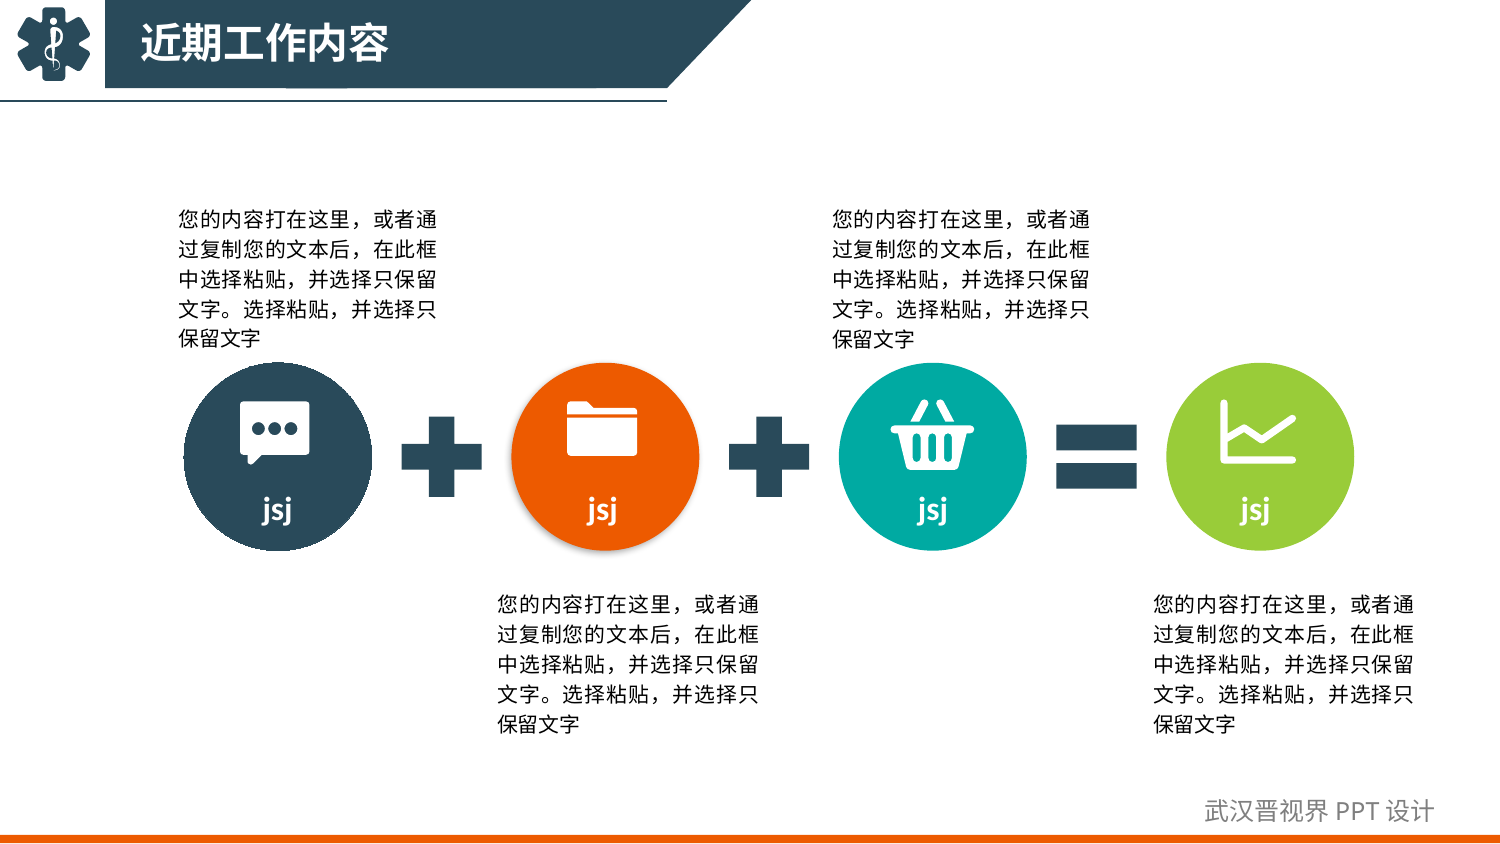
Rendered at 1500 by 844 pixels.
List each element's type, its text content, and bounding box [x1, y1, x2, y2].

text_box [170, 196, 446, 551]
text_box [1144, 362, 1424, 741]
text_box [488, 362, 768, 741]
text_box [1103, 424, 1137, 451]
text_box 近期工作内容 [125, 9, 406, 75]
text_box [823, 197, 1100, 551]
text_box [772, 416, 810, 497]
text_box [1103, 463, 1137, 489]
text_box [449, 416, 482, 497]
